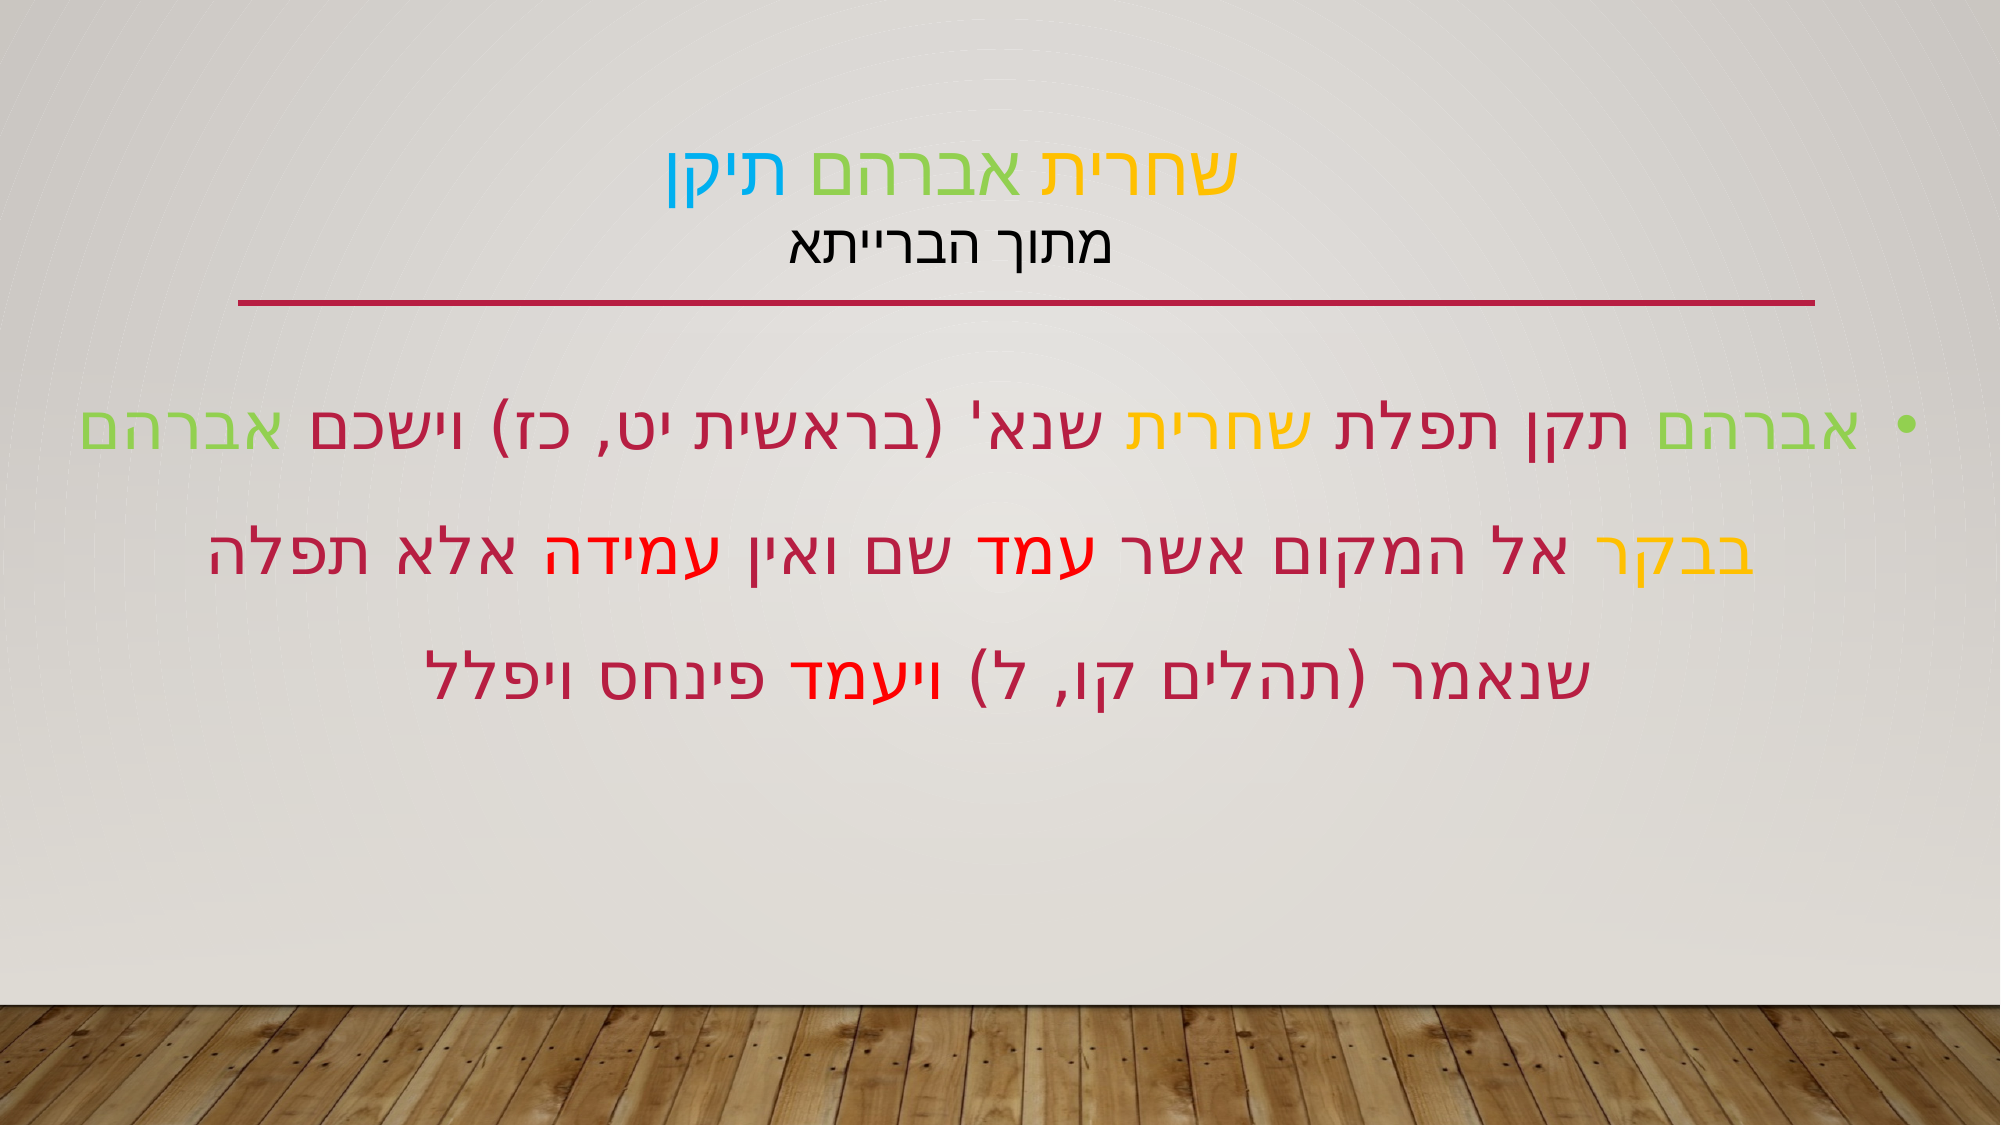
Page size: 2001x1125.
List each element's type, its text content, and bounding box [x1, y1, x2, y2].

picture [0, 1005, 2000, 1125]
title שחרית אברהם תיקן מתוך הברייתא [620, 117, 1283, 330]
list אברהם תקן תפלת שחרית שנא' (בראשית יט, כז) וישכם אברהם בבקר אל המקום אשר עמד שם ואין עמידה אלא תפלה שנאמר (תהלים קו, ל) ויעמד פינחס ויפלל [56, 330, 1940, 897]
